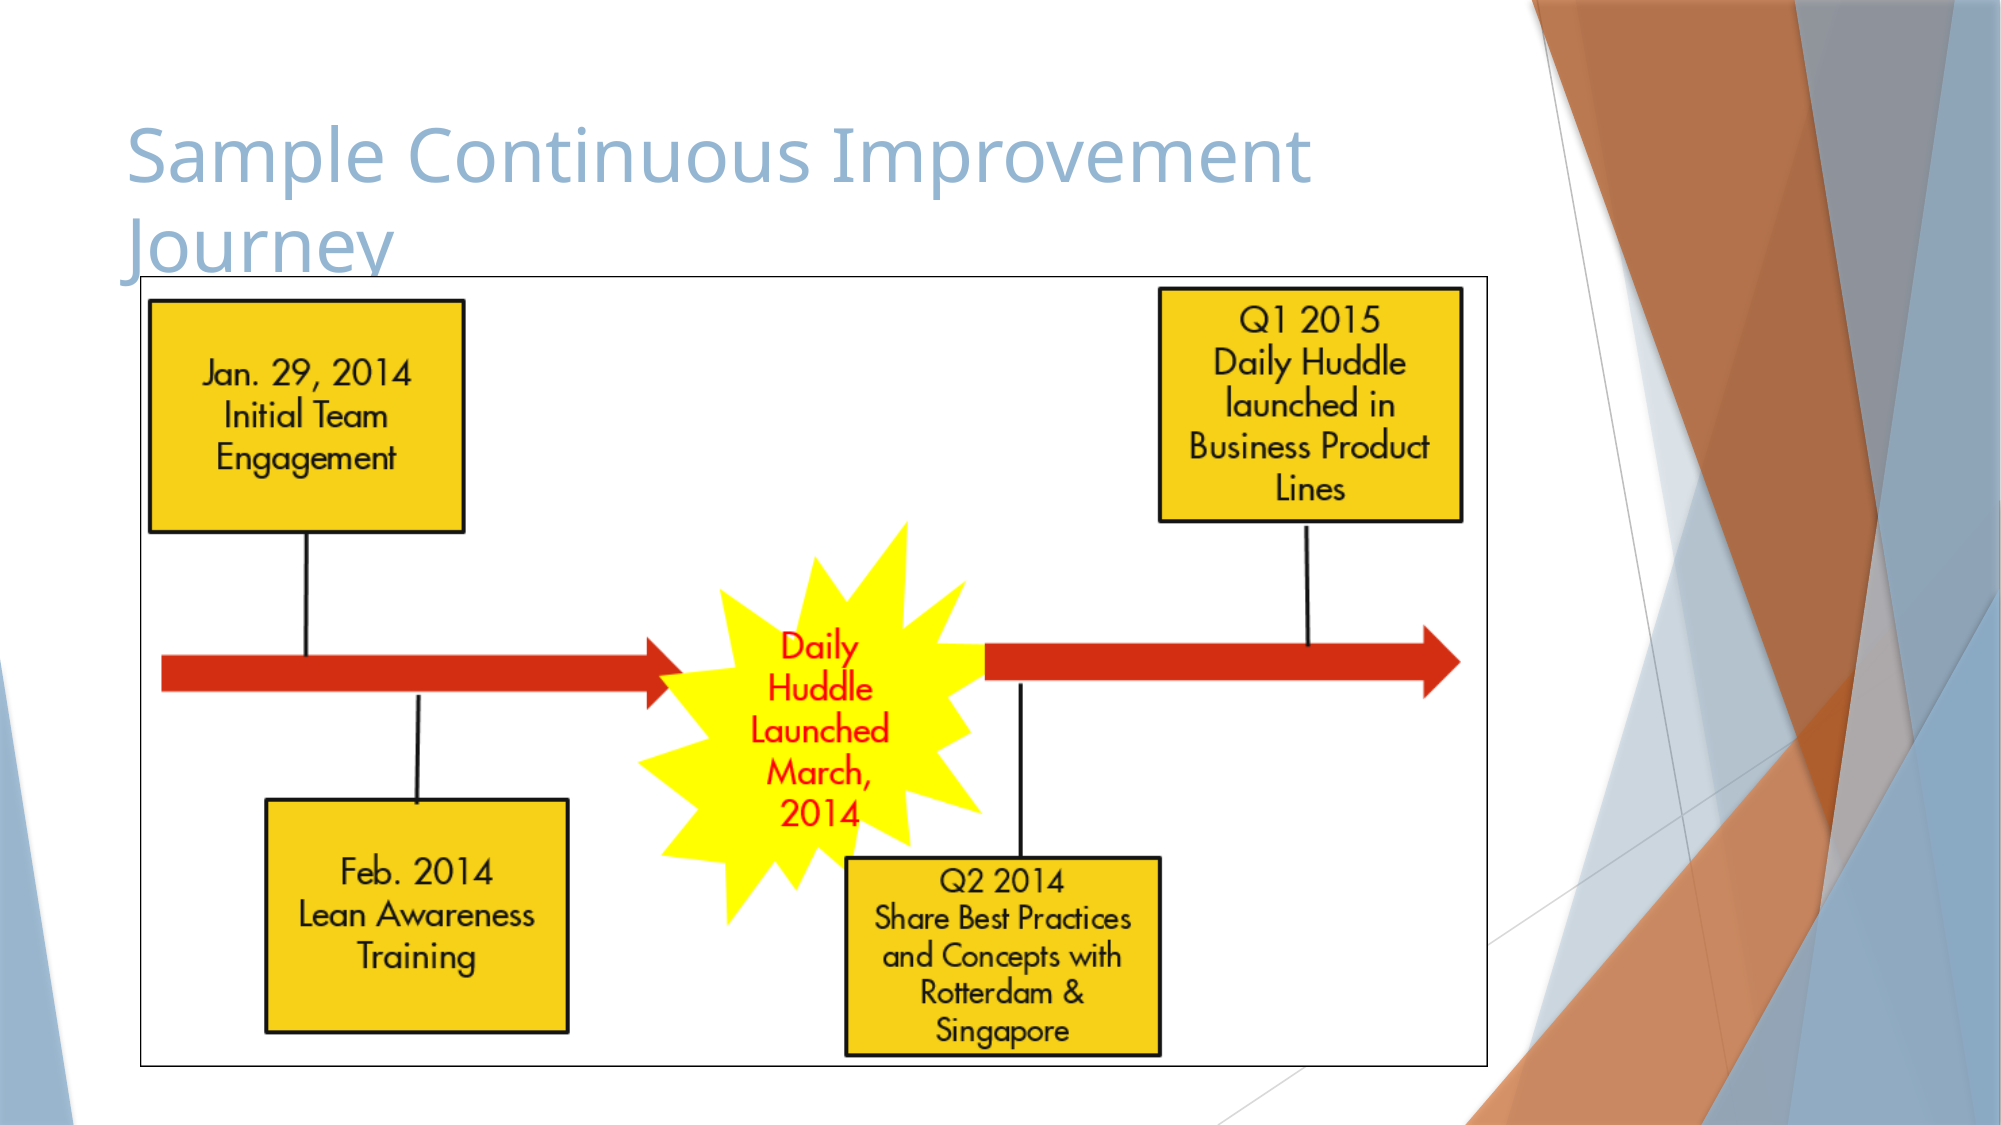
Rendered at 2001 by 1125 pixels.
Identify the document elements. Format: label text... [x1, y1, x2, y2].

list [139, 275, 1489, 1068]
title Sample Continuous Improvement Journey [111, 99, 1522, 317]
